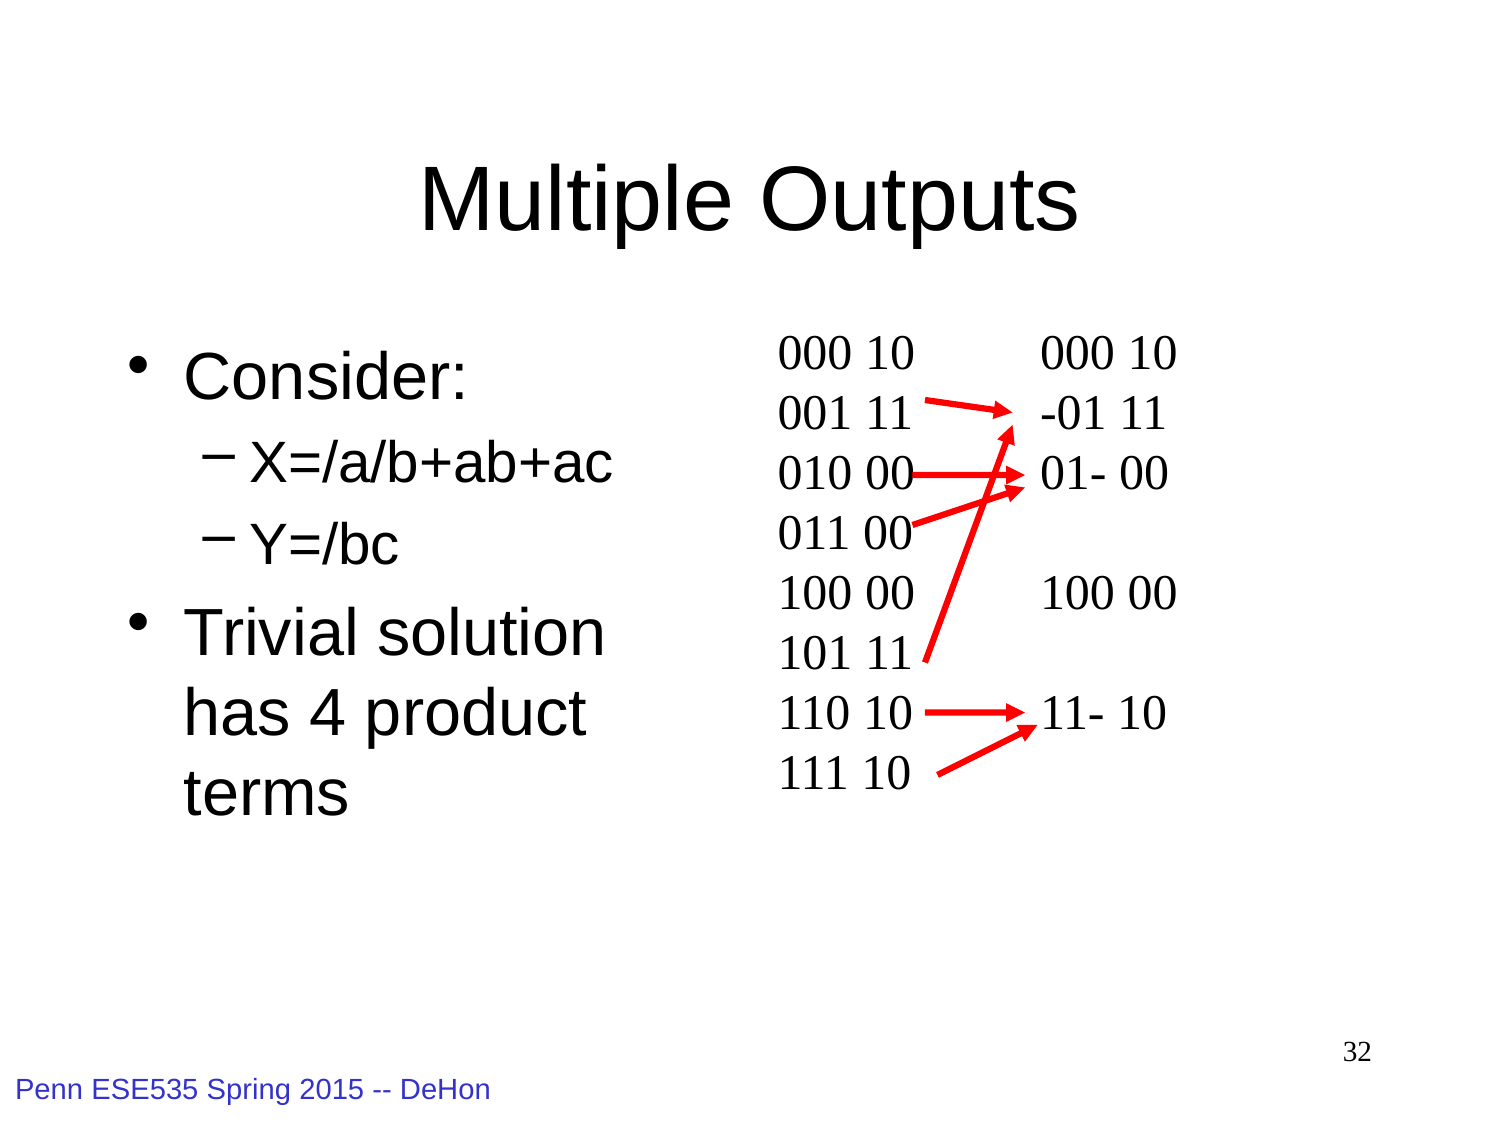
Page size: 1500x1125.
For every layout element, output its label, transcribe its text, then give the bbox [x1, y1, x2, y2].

list Consider: X=/a/b+ab+ac Y=/bc Trivial solution has 4 product terms [112, 324, 676, 1001]
title Multiple Outputs [112, 99, 1388, 288]
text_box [912, 312, 1206, 807]
slide_number 32 [1074, 1024, 1388, 1101]
text_box 000 10 001 11 010 00 011 00 100 00 101 11 110 10 111 10 [762, 312, 910, 808]
slide_number Penn ESE535 Spring 2015 -- DeHon [0, 1062, 576, 1125]
